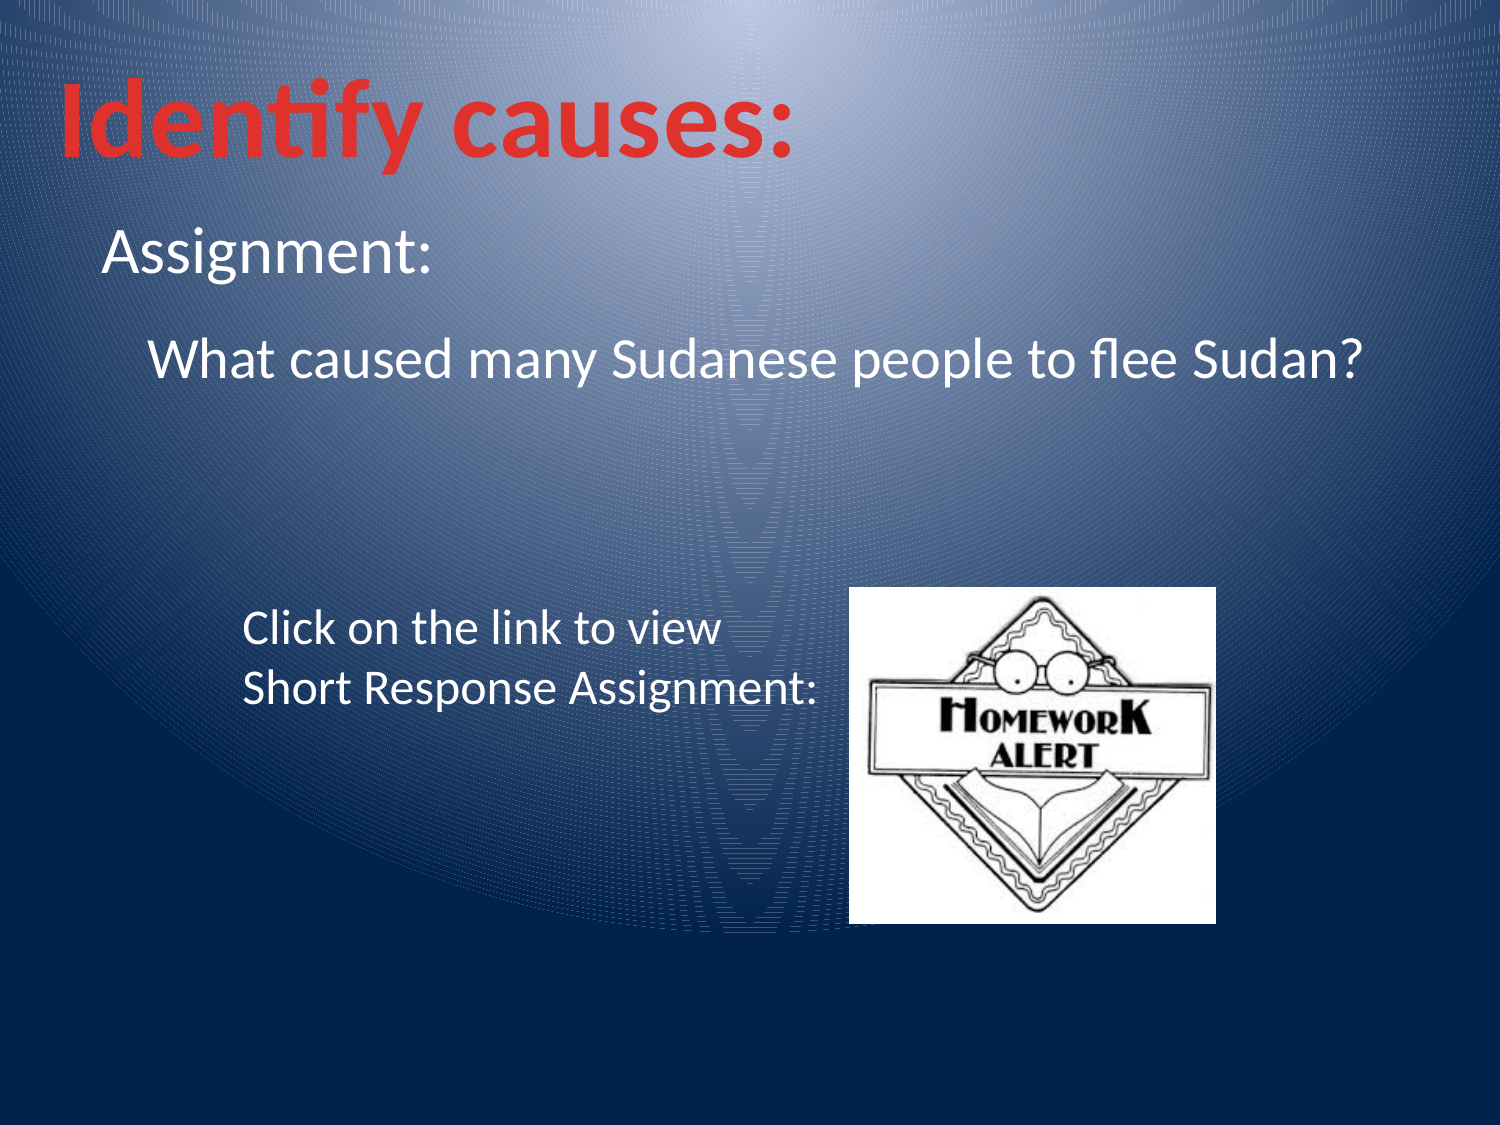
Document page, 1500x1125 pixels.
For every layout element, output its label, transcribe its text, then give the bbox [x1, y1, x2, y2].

text_box Assignment: [86, 199, 450, 295]
text_box Click on the link to view Short Response Assignment: [227, 587, 834, 723]
picture [849, 587, 1216, 924]
text_box What caused many Sudanese people to flee Sudan? [132, 312, 1382, 398]
text_box Identify causes: [42, 37, 815, 188]
